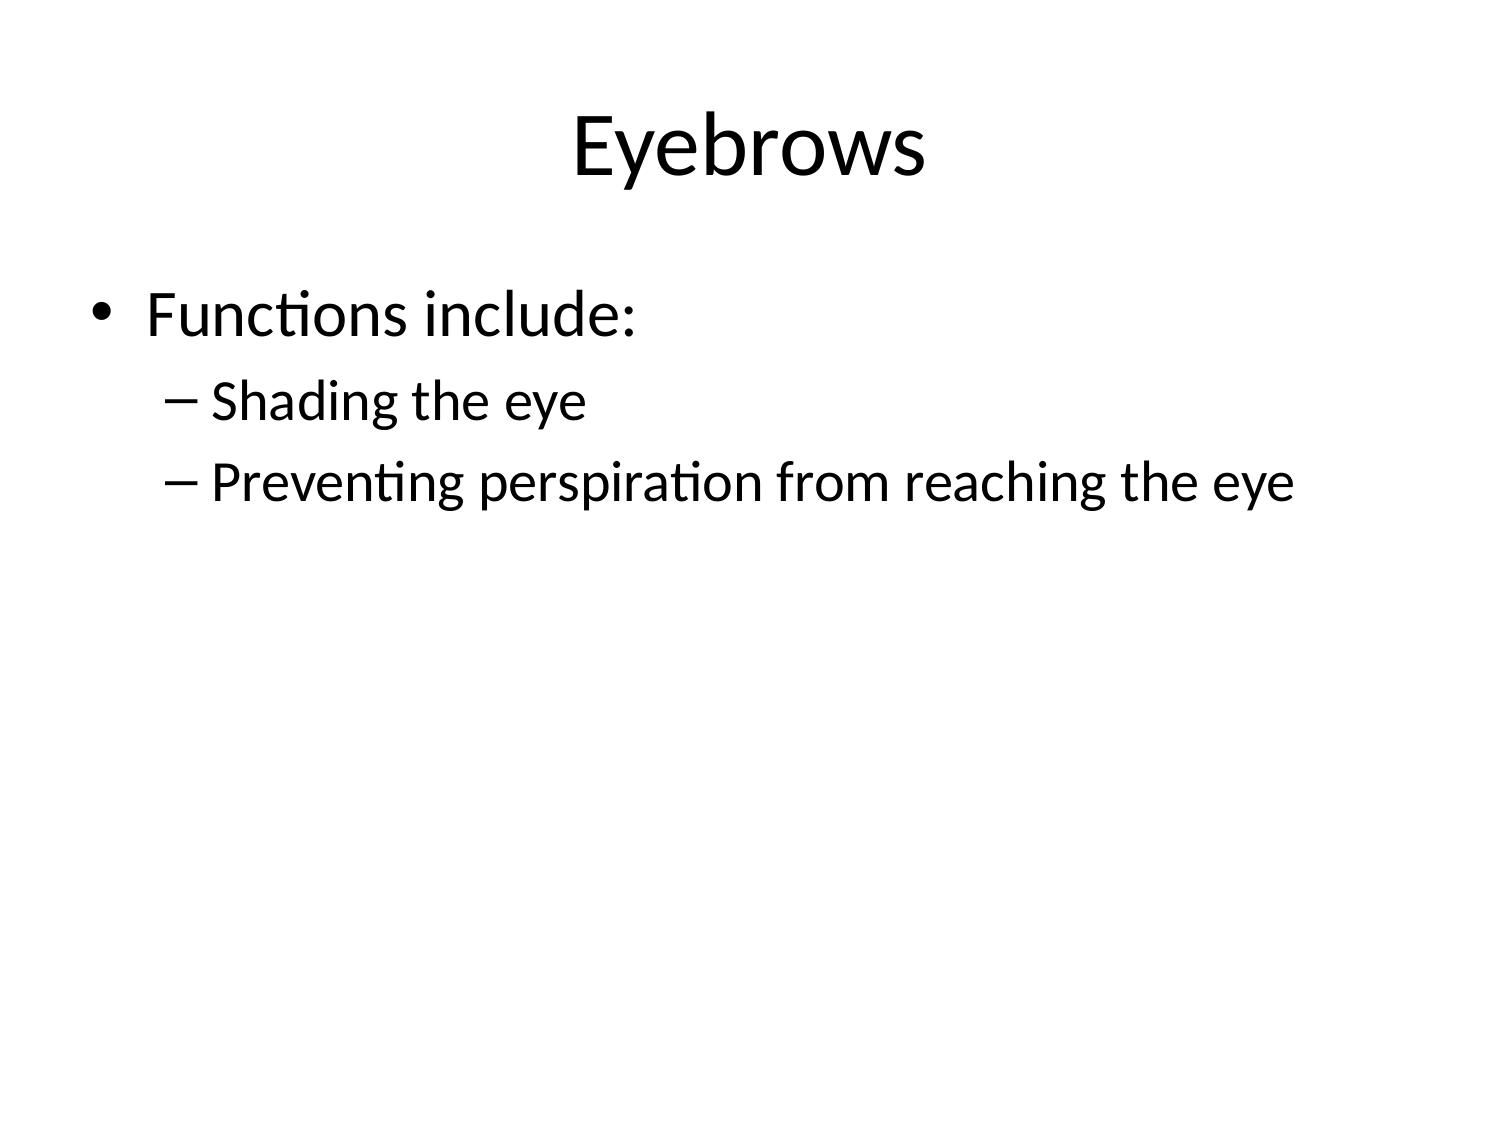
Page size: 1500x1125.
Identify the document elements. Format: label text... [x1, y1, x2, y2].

list Functions include: Shading the eye Preventing perspiration from reaching the eye [75, 262, 1425, 1005]
title Eyebrows [75, 45, 1425, 233]
